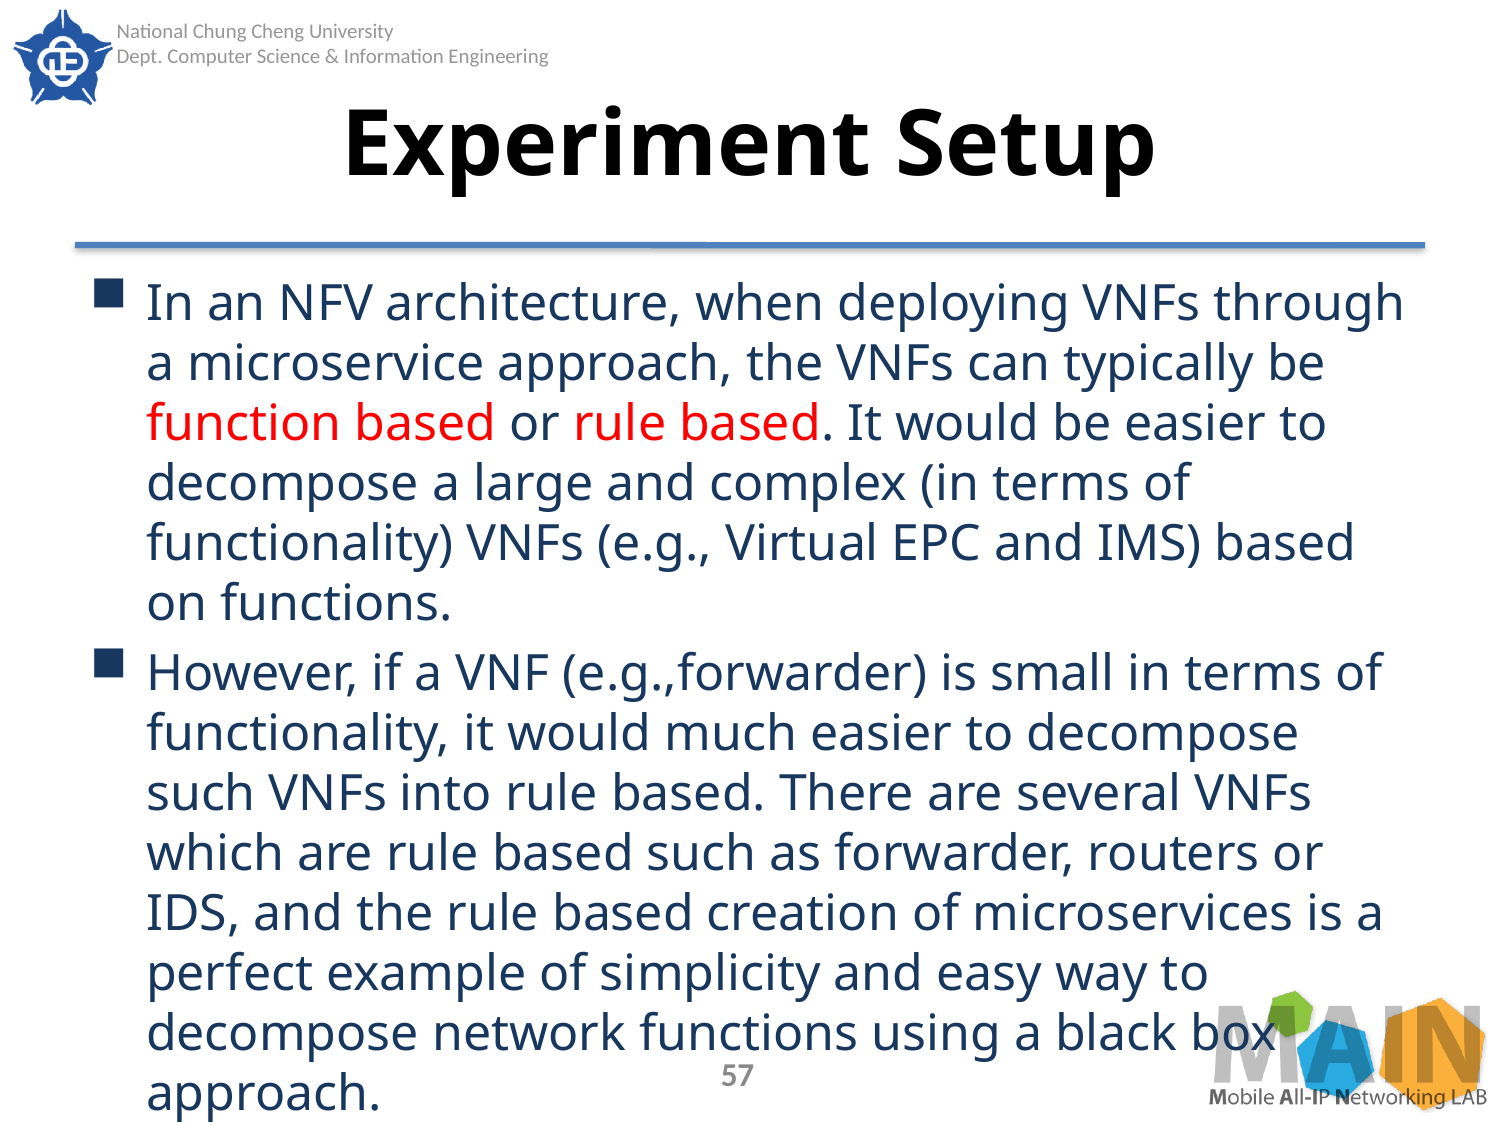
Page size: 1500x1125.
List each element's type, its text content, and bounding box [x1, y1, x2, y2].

picture [1050, 987, 1488, 1113]
slide_number 57 [562, 1042, 913, 1103]
list In an NFV architecture, when deploying VNFs through a microservice approach, the VNFs can typically be function based or rule based. It would be easier to decompose a large and complex (in terms of functionality) VNFs (e.g., Virtual EPC and IMS) based on functions. However, if a VNF (e.g.,forwarder) is small in terms of functionality, it would much easier to decompose such VNFs into rule based. There are several VNFs which are rule based such as forwarder, routers or IDS, and the rule based creation of microservices is a perfect example of simplicity and easy way to decompose network functions using a black box approach. [75, 262, 1425, 1005]
title Experiment Setup [75, 45, 1425, 233]
picture [0, 0, 126, 113]
